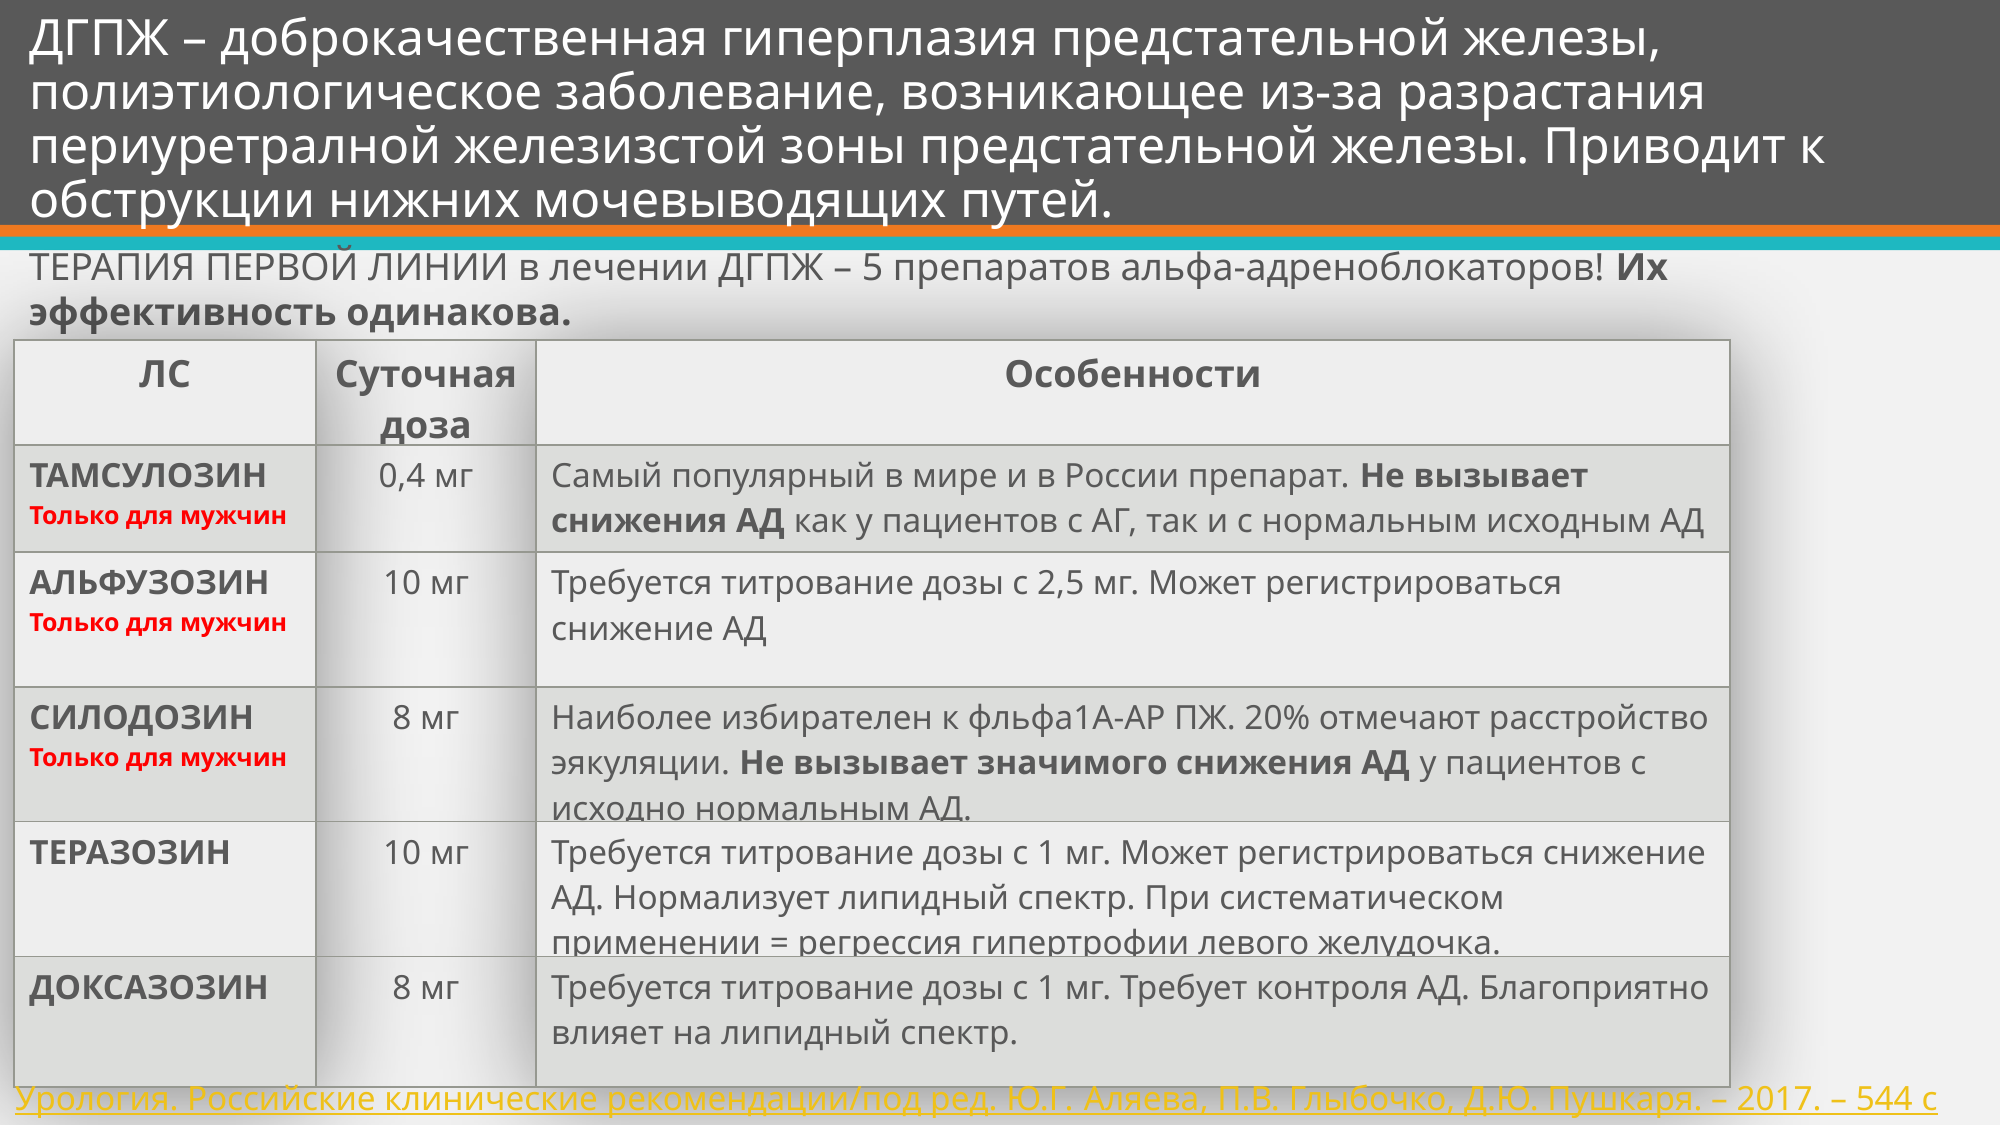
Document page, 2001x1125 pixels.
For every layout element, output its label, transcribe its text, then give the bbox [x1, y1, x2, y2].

table_cell СИЛОДОЗИН Только для мужчин [15, 688, 315, 821]
table_cell 10 мг [317, 822, 535, 956]
table_header ЛС [15, 341, 315, 444]
text_box ТЕРАПИЯ ПЕРВОЙ ЛИНИИ в лечении ДГПЖ – 5 препаратов альфа-адреноблокаторов! Их эффективность одинакова. [14, 235, 2000, 386]
table_cell ДОКСАЗОЗИН [15, 957, 315, 1069]
table_cell Требуется титрование дозы с 1 мг. Может регистрироваться снижение АД. Нормализует липидный спектр. При систематическом применении = регрессия гипертрофии левого желудочка. [537, 822, 1729, 956]
table_cell Требуется титрование дозы с 1 мг. Требует контроля АД. Благоприятно влияет на липидный спектр. [537, 957, 1729, 1069]
table_header Особенности [537, 341, 1729, 444]
table_cell ТЕРАЗОЗИН [15, 822, 315, 956]
table_cell 8 мг [317, 957, 535, 1069]
table_cell ТАМСУЛОЗИН Только для мужчин [15, 446, 315, 551]
table_cell Самый популярный в мире и в России препарат. Не вызывает снижения АД как у пациентов с АГ, так и с нормальным исходным АД [537, 446, 1729, 551]
table_cell 10 мг [317, 553, 535, 686]
title ДГПЖ – доброкачественная гиперплазия предстательной железы, полиэтиологическое заболевание, возникающее из-за разрастания периуретралной железизстой зоны предстательной железы. Приводит к обструкции нижних мочевыводящих путей. [14, 41, 2000, 235]
table_cell АЛЬФУЗОЗИН Только для мужчин [15, 553, 315, 686]
table_cell Наиболее избирателен к фльфа1А-АР ПЖ. 20% отмечают расстройство эякуляции. Не вызывает значимого снижения АД у пациентов с исходно нормальным АД. [537, 688, 1729, 821]
table_cell 0,4 мг [317, 446, 535, 551]
table_cell Требуется титрование дозы с 2,5 мг. Может регистрироваться снижение АД [537, 553, 1729, 686]
table_header Суточная доза [317, 341, 535, 444]
table_cell 8 мг [317, 688, 535, 821]
text_box Урология. Российские клинические рекомендации/под ред. Ю.Г. Аляева, П.В. Глыбочко, Д.Ю. Пушкаря. – 2017. – 544 с [0, 1069, 1972, 1125]
